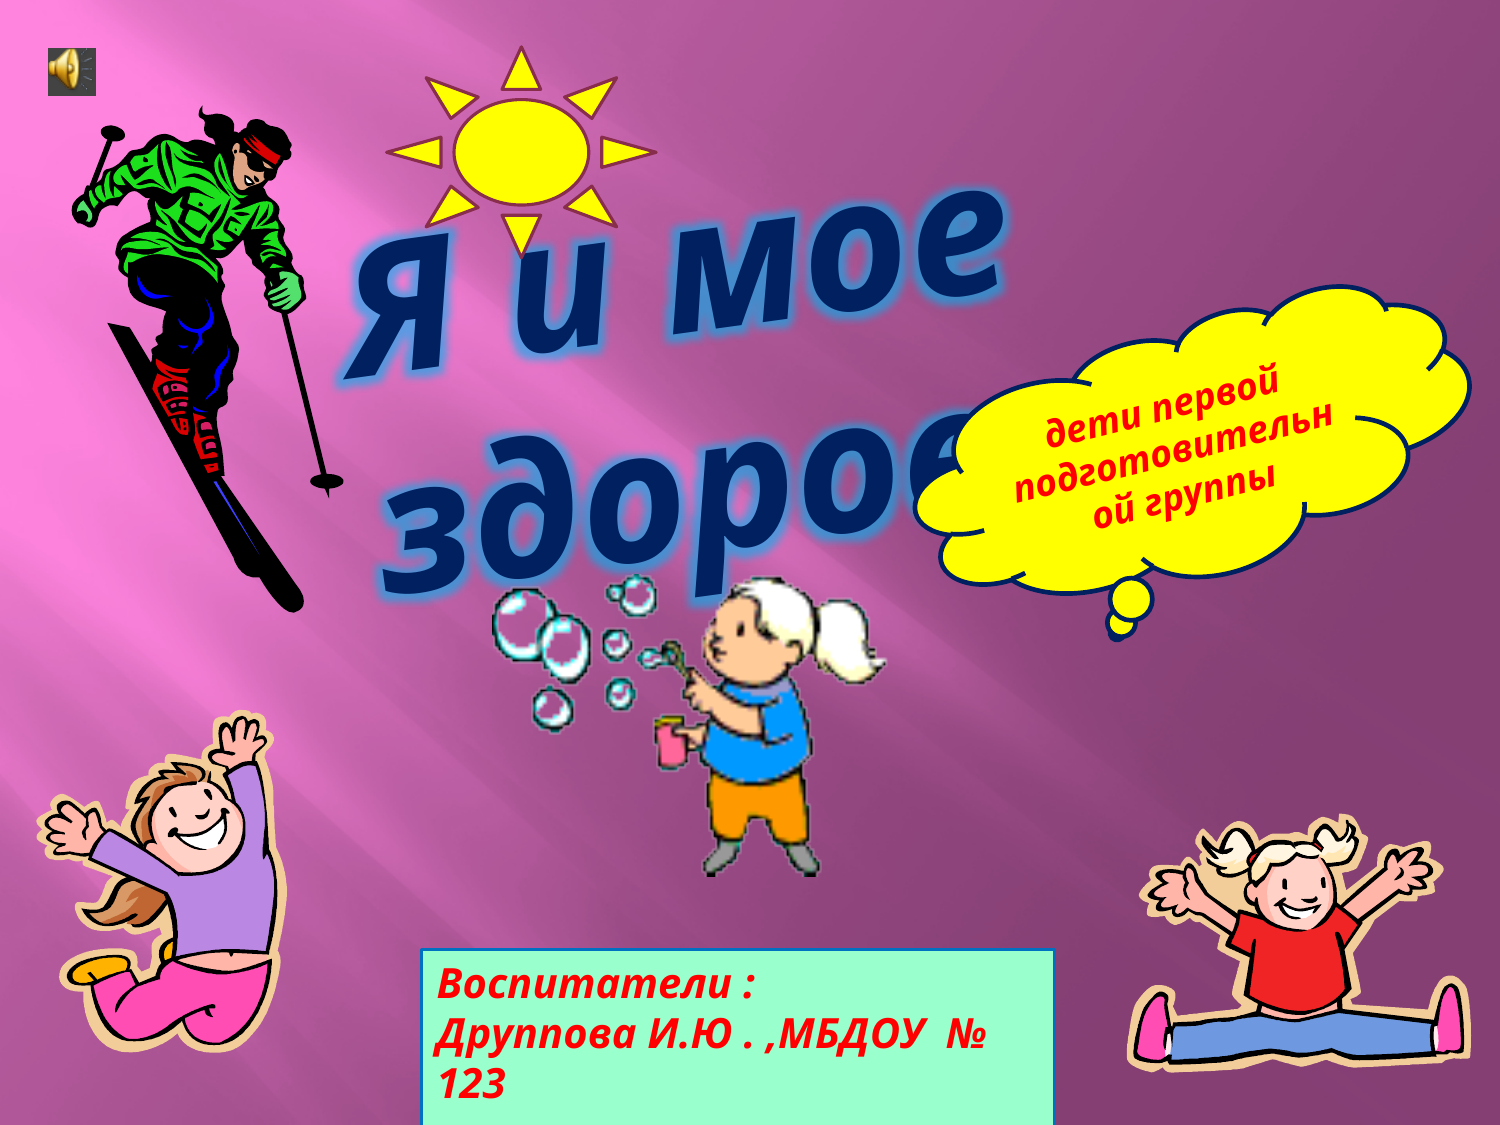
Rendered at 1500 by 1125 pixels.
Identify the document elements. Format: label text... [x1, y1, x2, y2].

text_box [562, 184, 618, 229]
text_box [424, 76, 480, 121]
picture [34, 703, 294, 1059]
text_box [500, 213, 543, 260]
picture [491, 573, 892, 878]
text_box [600, 135, 658, 169]
text_box [385, 135, 443, 169]
text_box [424, 184, 480, 229]
text_box [500, 45, 543, 91]
text_box [562, 76, 618, 121]
text_box дети первой подготовительной группы [913, 284, 1472, 642]
picture [46, 46, 98, 98]
text_box [452, 98, 591, 207]
text_box Воспитатели : Друппова И.Ю . ,МБДОУ № 123 [421, 949, 1055, 1125]
text_box Я и мое здоровье [353, 27, 1500, 642]
picture [69, 104, 344, 621]
picture [1124, 808, 1477, 1079]
